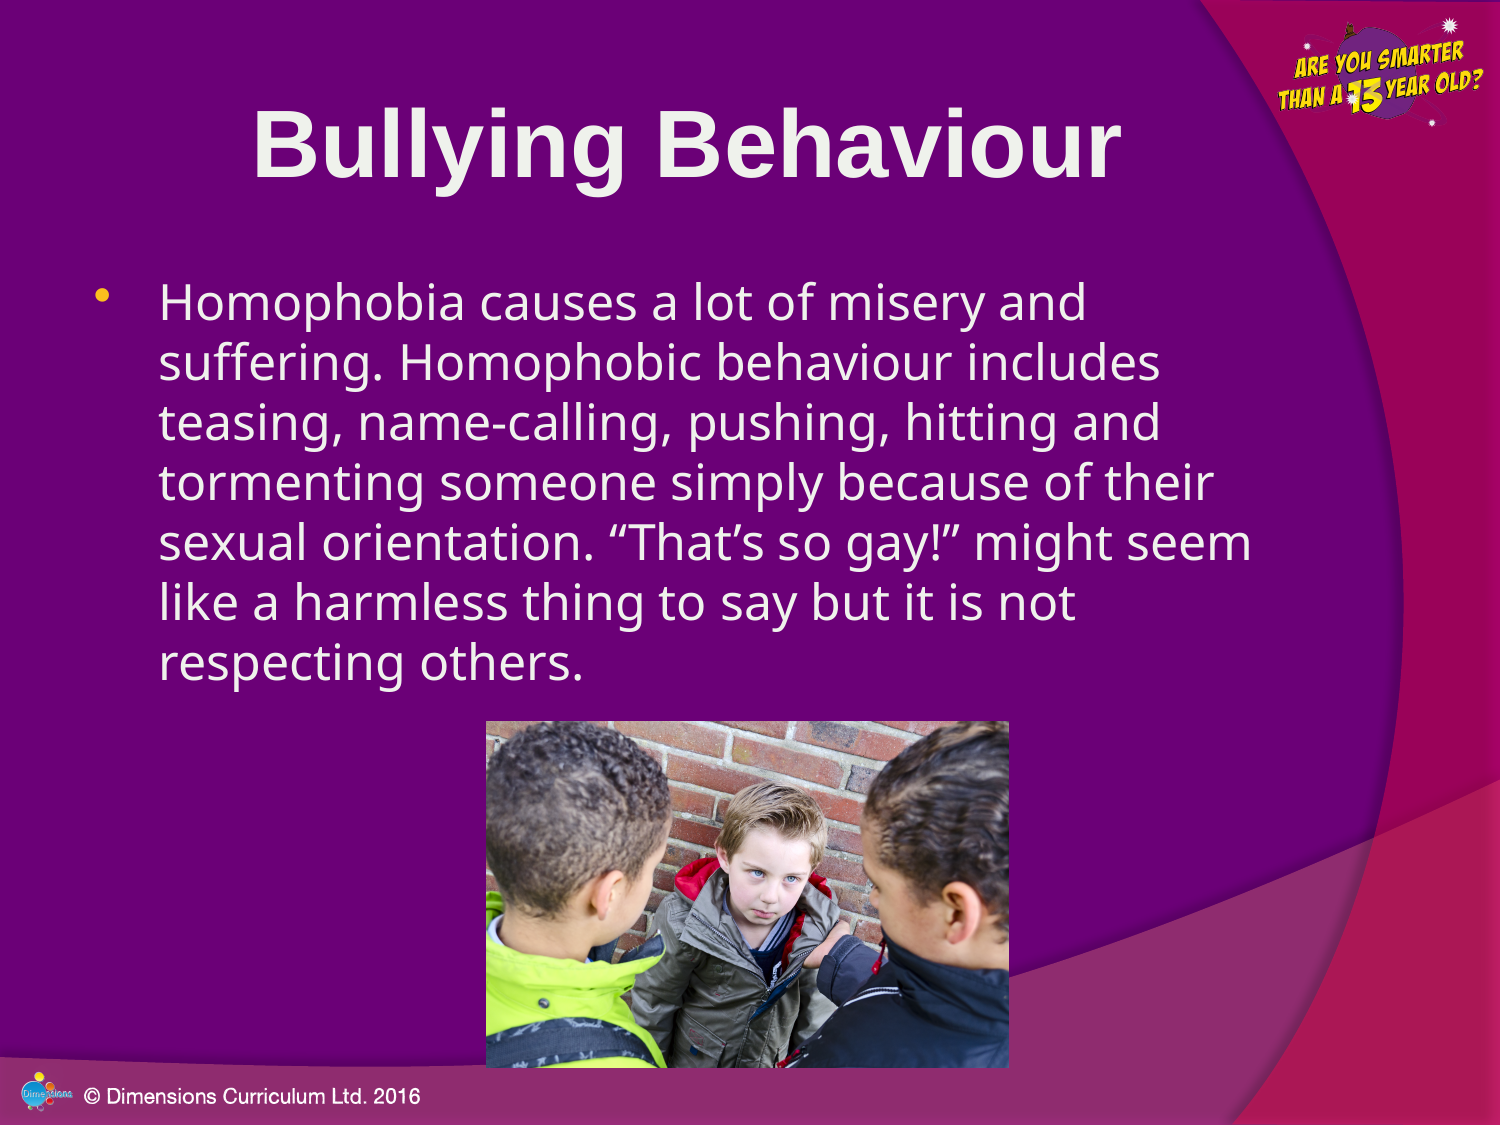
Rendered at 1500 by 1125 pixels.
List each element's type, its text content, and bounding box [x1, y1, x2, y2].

picture [0, 997, 420, 1125]
title Bullying Behaviour [75, 45, 1300, 233]
list Homophobia causes a lot of misery and suffering. Homophobic behaviour includes teasing, name-calling, pushing, hitting and tormenting someone simply because of their sexual orientation. “That’s so gay!” might seem like a harmless thing to say but it is not respecting others. [75, 262, 1300, 1005]
picture [485, 721, 1009, 1068]
picture [1276, 17, 1487, 127]
